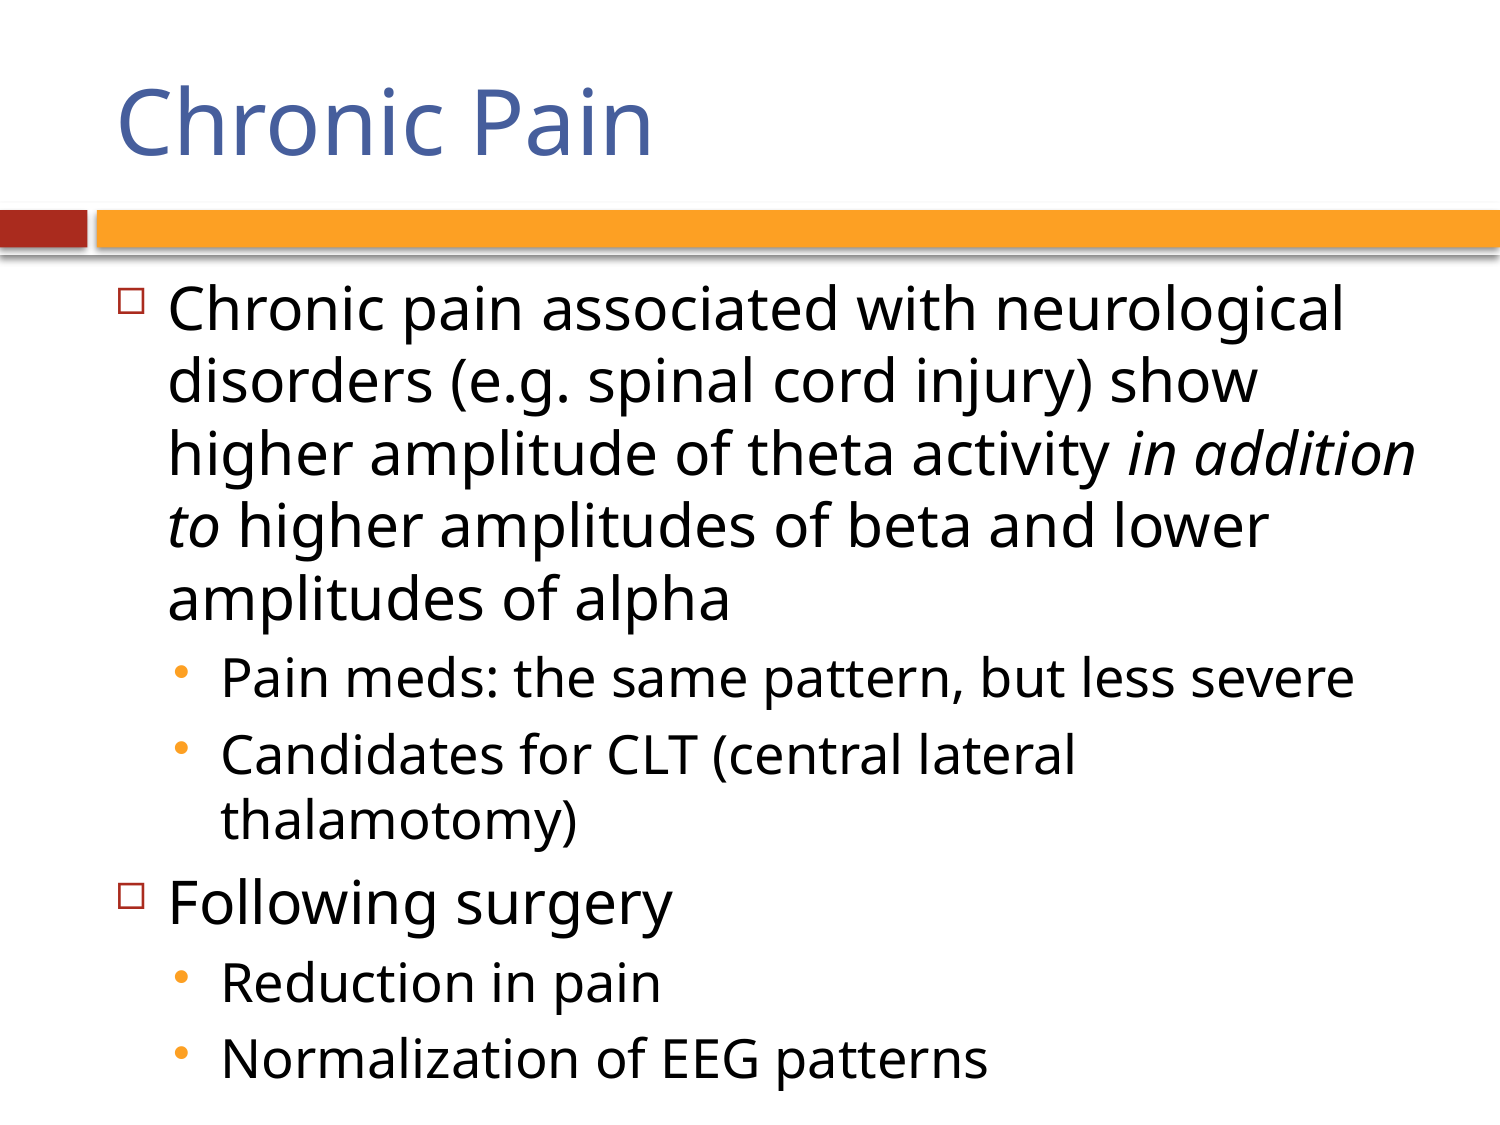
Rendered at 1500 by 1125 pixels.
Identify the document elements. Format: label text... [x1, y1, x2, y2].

title Chronic Pain [100, 37, 1438, 200]
list Chronic pain associated with neurological disorders (e.g. spinal cord injury) show higher amplitude of theta activity in addition to higher amplitudes of beta and lower amplitudes of alpha Pain meds: the same pattern, but less severe Candidates for CLT (central lateral thalamotomy) Following surgery Reduction in pain Normalization of EEG patterns [100, 262, 1438, 1000]
